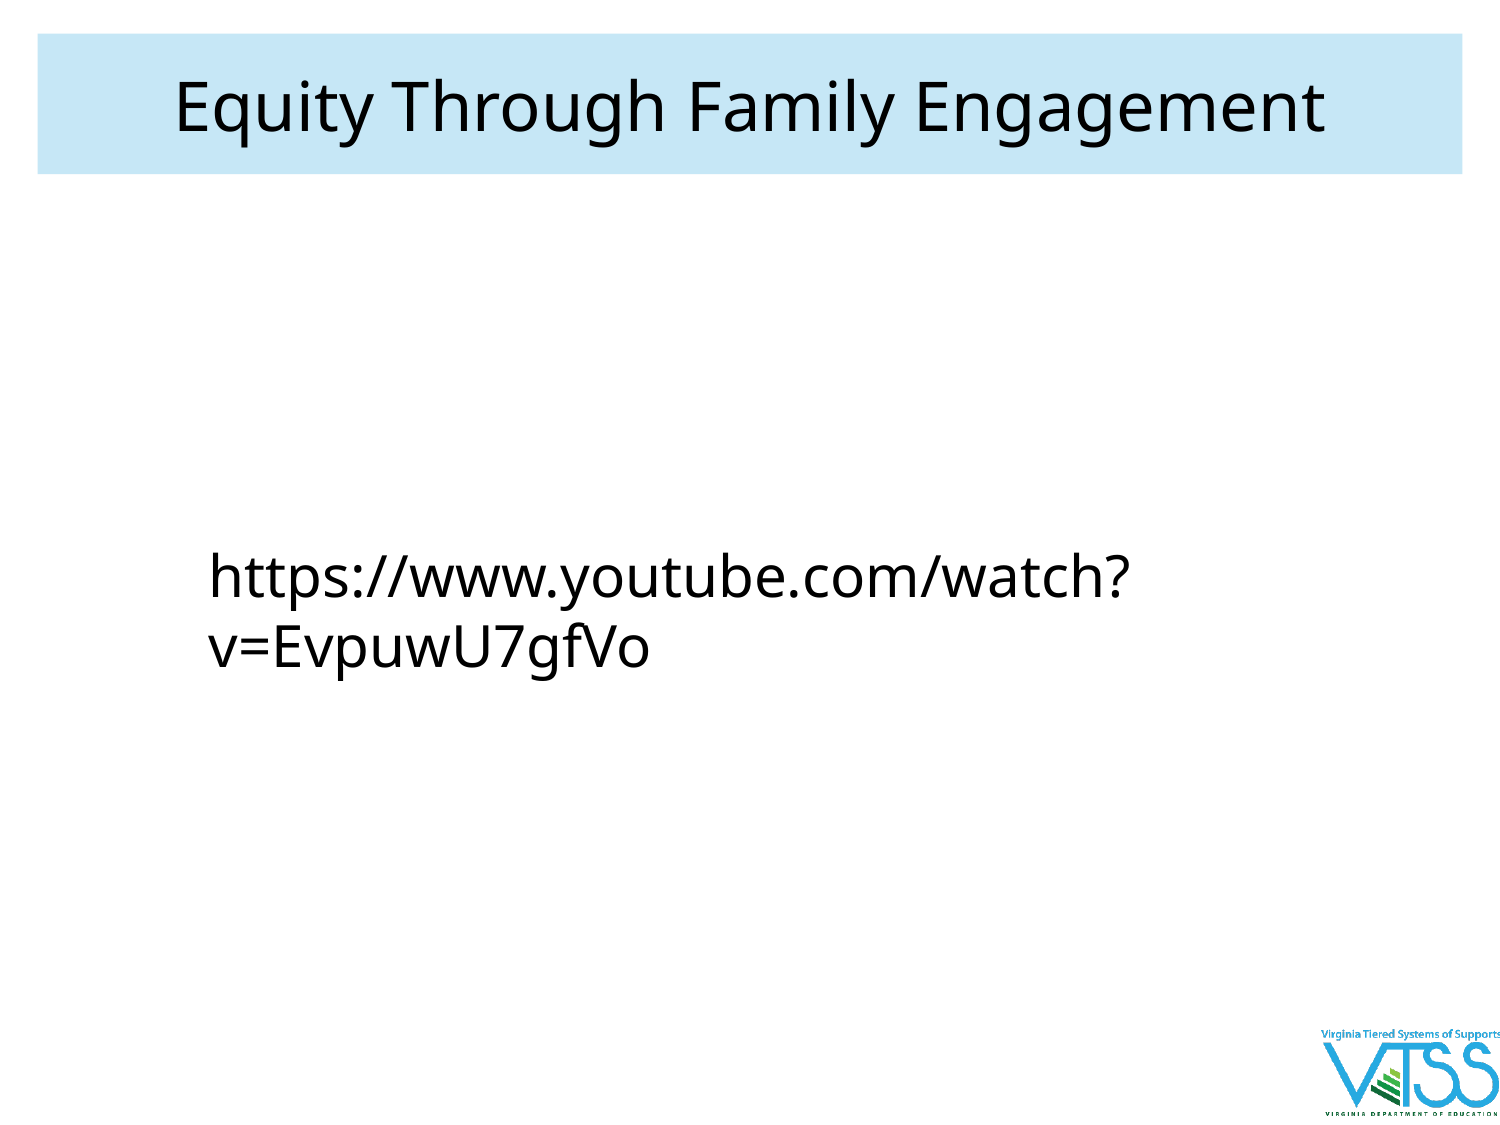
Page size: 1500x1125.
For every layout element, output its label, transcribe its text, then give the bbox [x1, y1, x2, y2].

picture [1321, 1029, 1500, 1116]
text_box https://www.youtube.com/watch?v=EvpuwU7gfVo [194, 531, 1370, 687]
title Equity Through Family Engagement [37, 33, 1463, 175]
